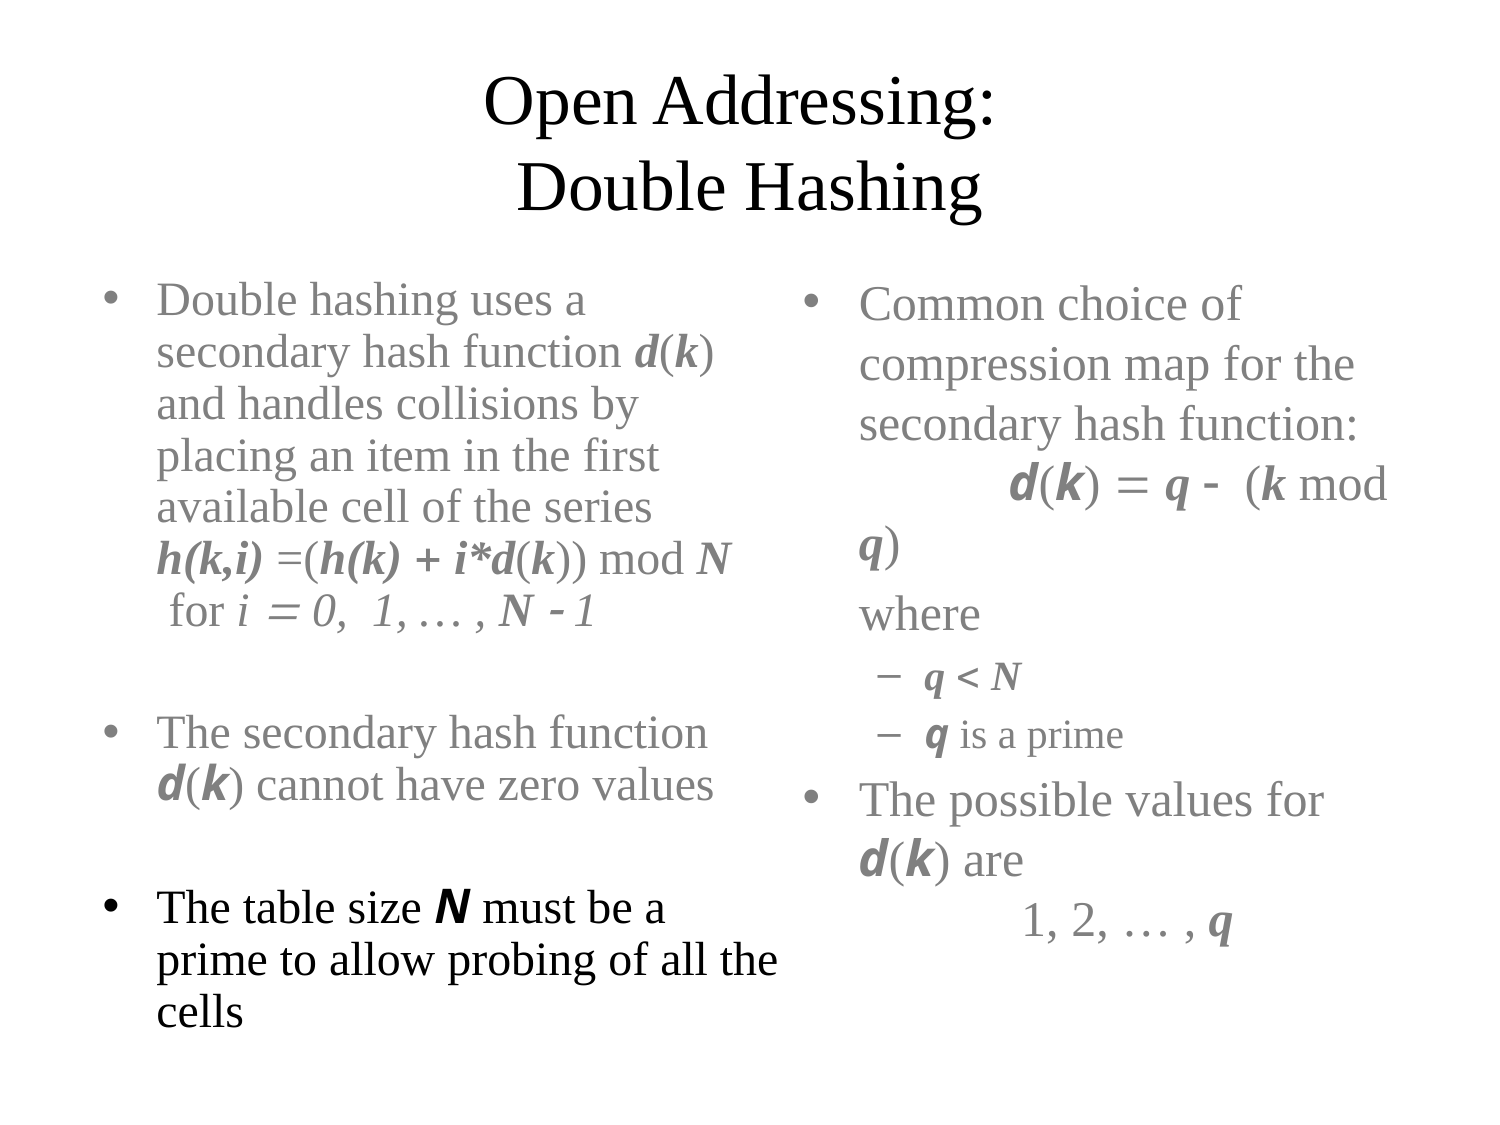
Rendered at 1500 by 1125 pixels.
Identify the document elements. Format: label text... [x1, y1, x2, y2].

list Common choice of compression map for the secondary hash function: d(k) = q - (k mod q) where q < N q is a prime The possible values for d(k) are 1, 2, … , q [787, 262, 1438, 925]
title Open Addressing: Double Hashing [75, 45, 1425, 233]
list Double hashing uses a secondary hash function d(k) and handles collisions by placing an item in the first available cell of the series h(k,i) =(h(k) + i*d(k)) mod N for i = 0, 1, … , N - 1 The secondary hash function d(k) cannot have zero values The table size N must be a prime to allow probing of all the cells [87, 266, 800, 1050]
